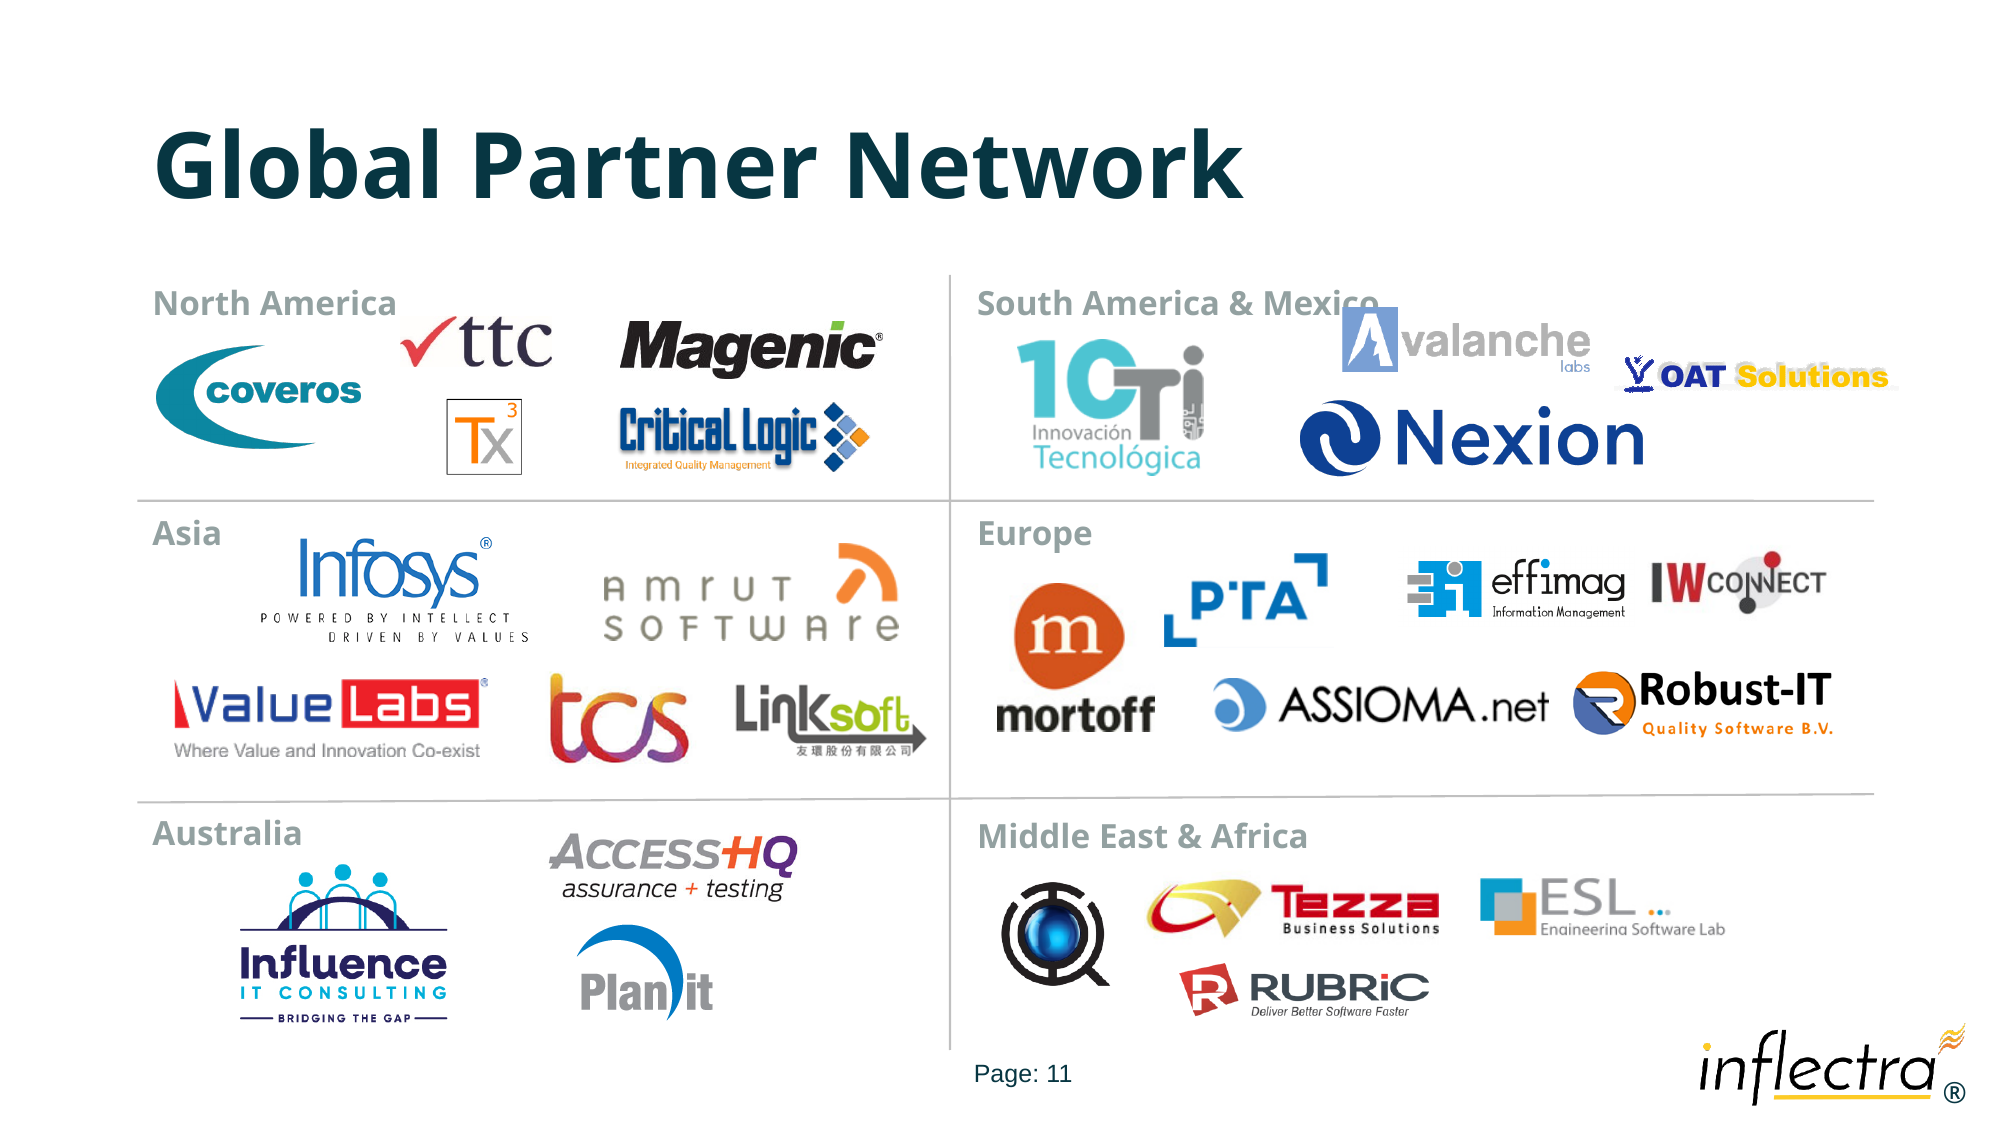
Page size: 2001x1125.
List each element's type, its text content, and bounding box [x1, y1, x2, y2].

picture [400, 316, 552, 367]
slide_number Page: 11 [924, 1050, 1088, 1091]
text_box North America [137, 274, 576, 330]
picture [1640, 542, 1832, 621]
picture [542, 662, 697, 769]
picture [603, 543, 899, 641]
title Global Partner Network [137, 59, 1863, 278]
picture [205, 849, 480, 1041]
picture [544, 828, 801, 906]
picture [974, 855, 1131, 1012]
text_box South America & Mexico [962, 274, 1400, 330]
picture [1477, 864, 1728, 953]
picture [442, 395, 525, 478]
picture [1342, 307, 1590, 372]
picture [1159, 552, 1334, 648]
picture [620, 321, 883, 379]
picture [1692, 1017, 1971, 1112]
picture [1213, 678, 1549, 732]
text_box Europe [962, 504, 1400, 560]
picture [174, 678, 488, 757]
picture [1397, 546, 1635, 627]
text_box Asia [137, 504, 576, 560]
picture [156, 345, 361, 449]
picture [258, 537, 533, 645]
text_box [571, 916, 720, 1023]
picture [1564, 661, 1839, 741]
picture [997, 583, 1155, 732]
picture [614, 402, 871, 478]
picture [1017, 339, 1204, 476]
picture [723, 671, 935, 761]
text_box Middle East & Africa [962, 807, 1400, 863]
picture [1144, 837, 1439, 1046]
text_box Australia [137, 805, 576, 860]
picture [1283, 348, 1899, 495]
